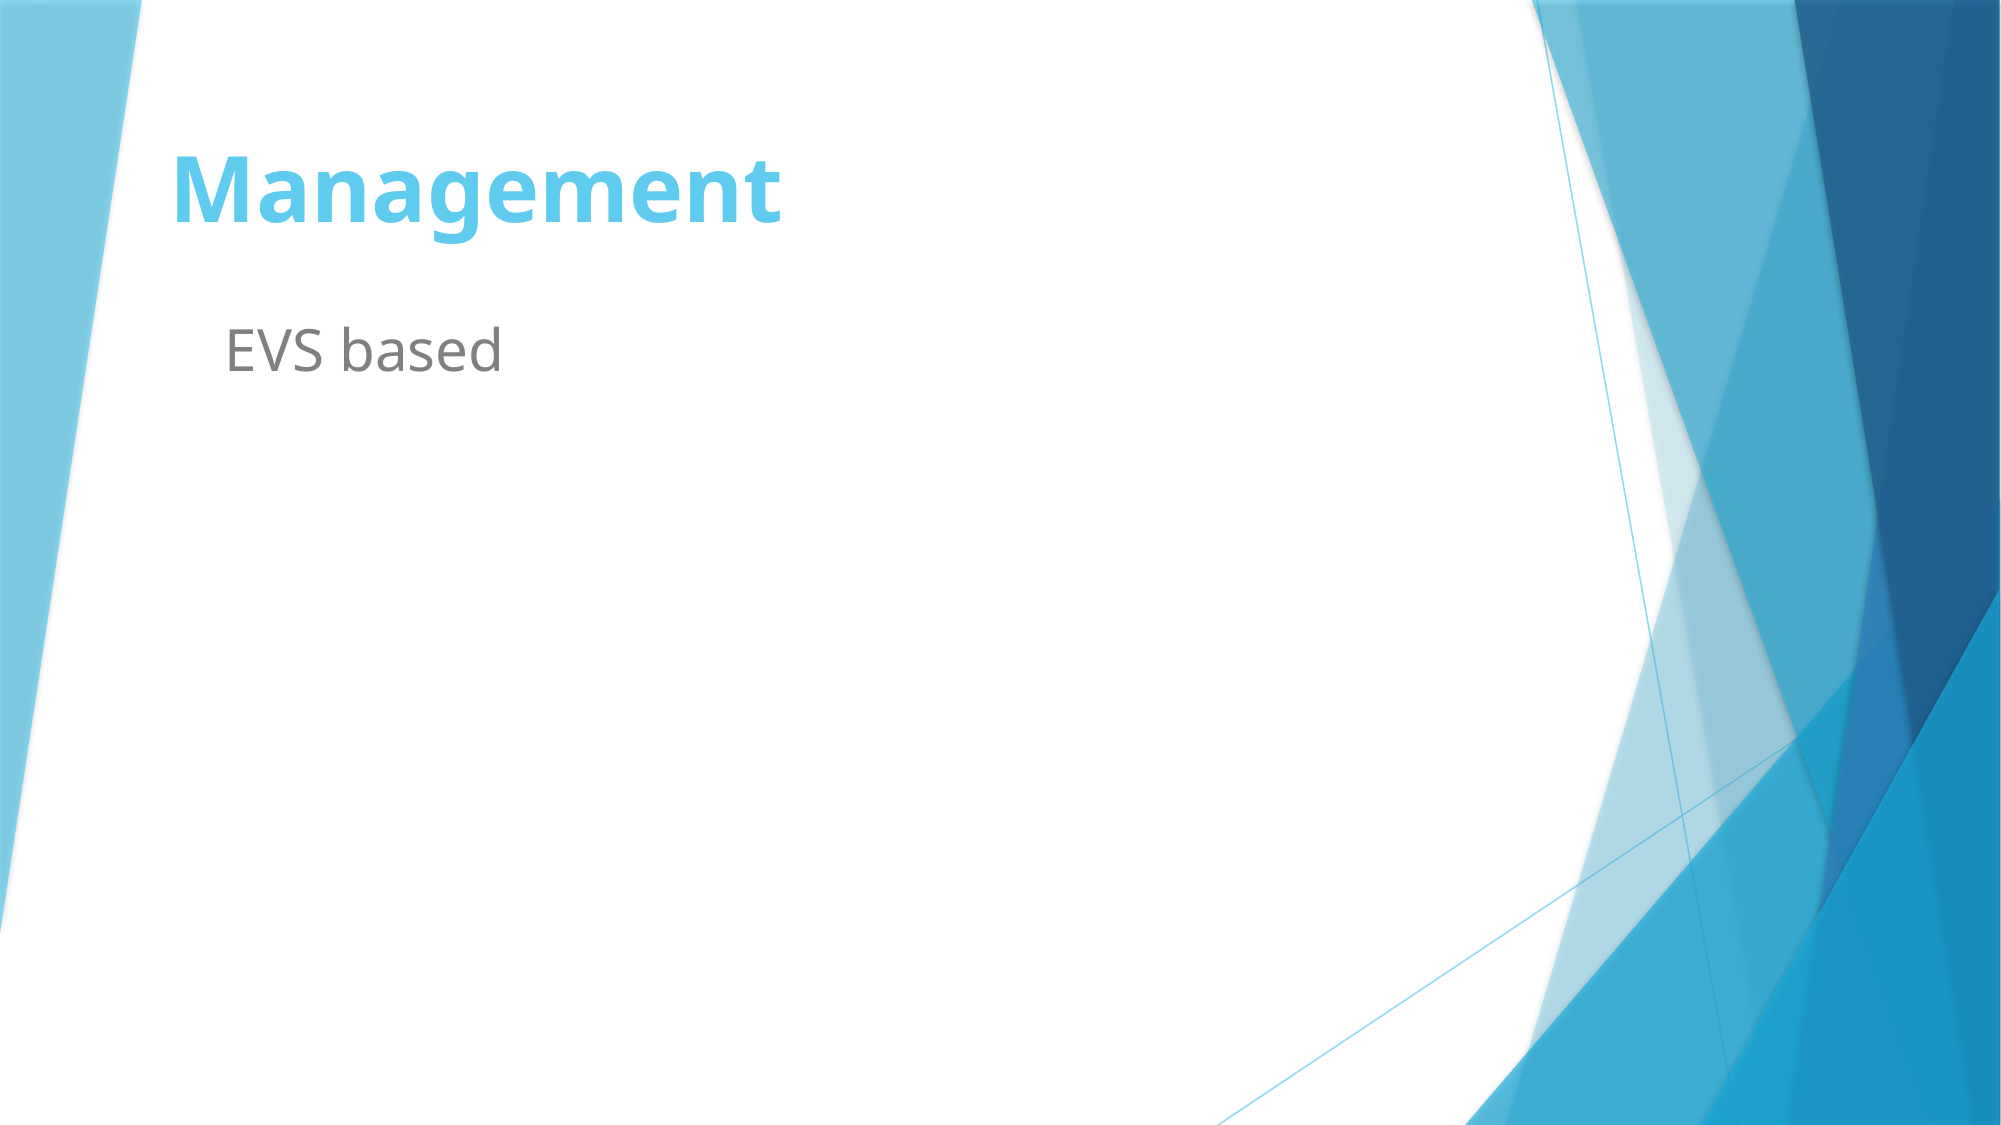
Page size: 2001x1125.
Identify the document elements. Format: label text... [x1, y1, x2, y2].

subtitle EVS based [209, 305, 1484, 486]
title Management [22, 69, 956, 249]
